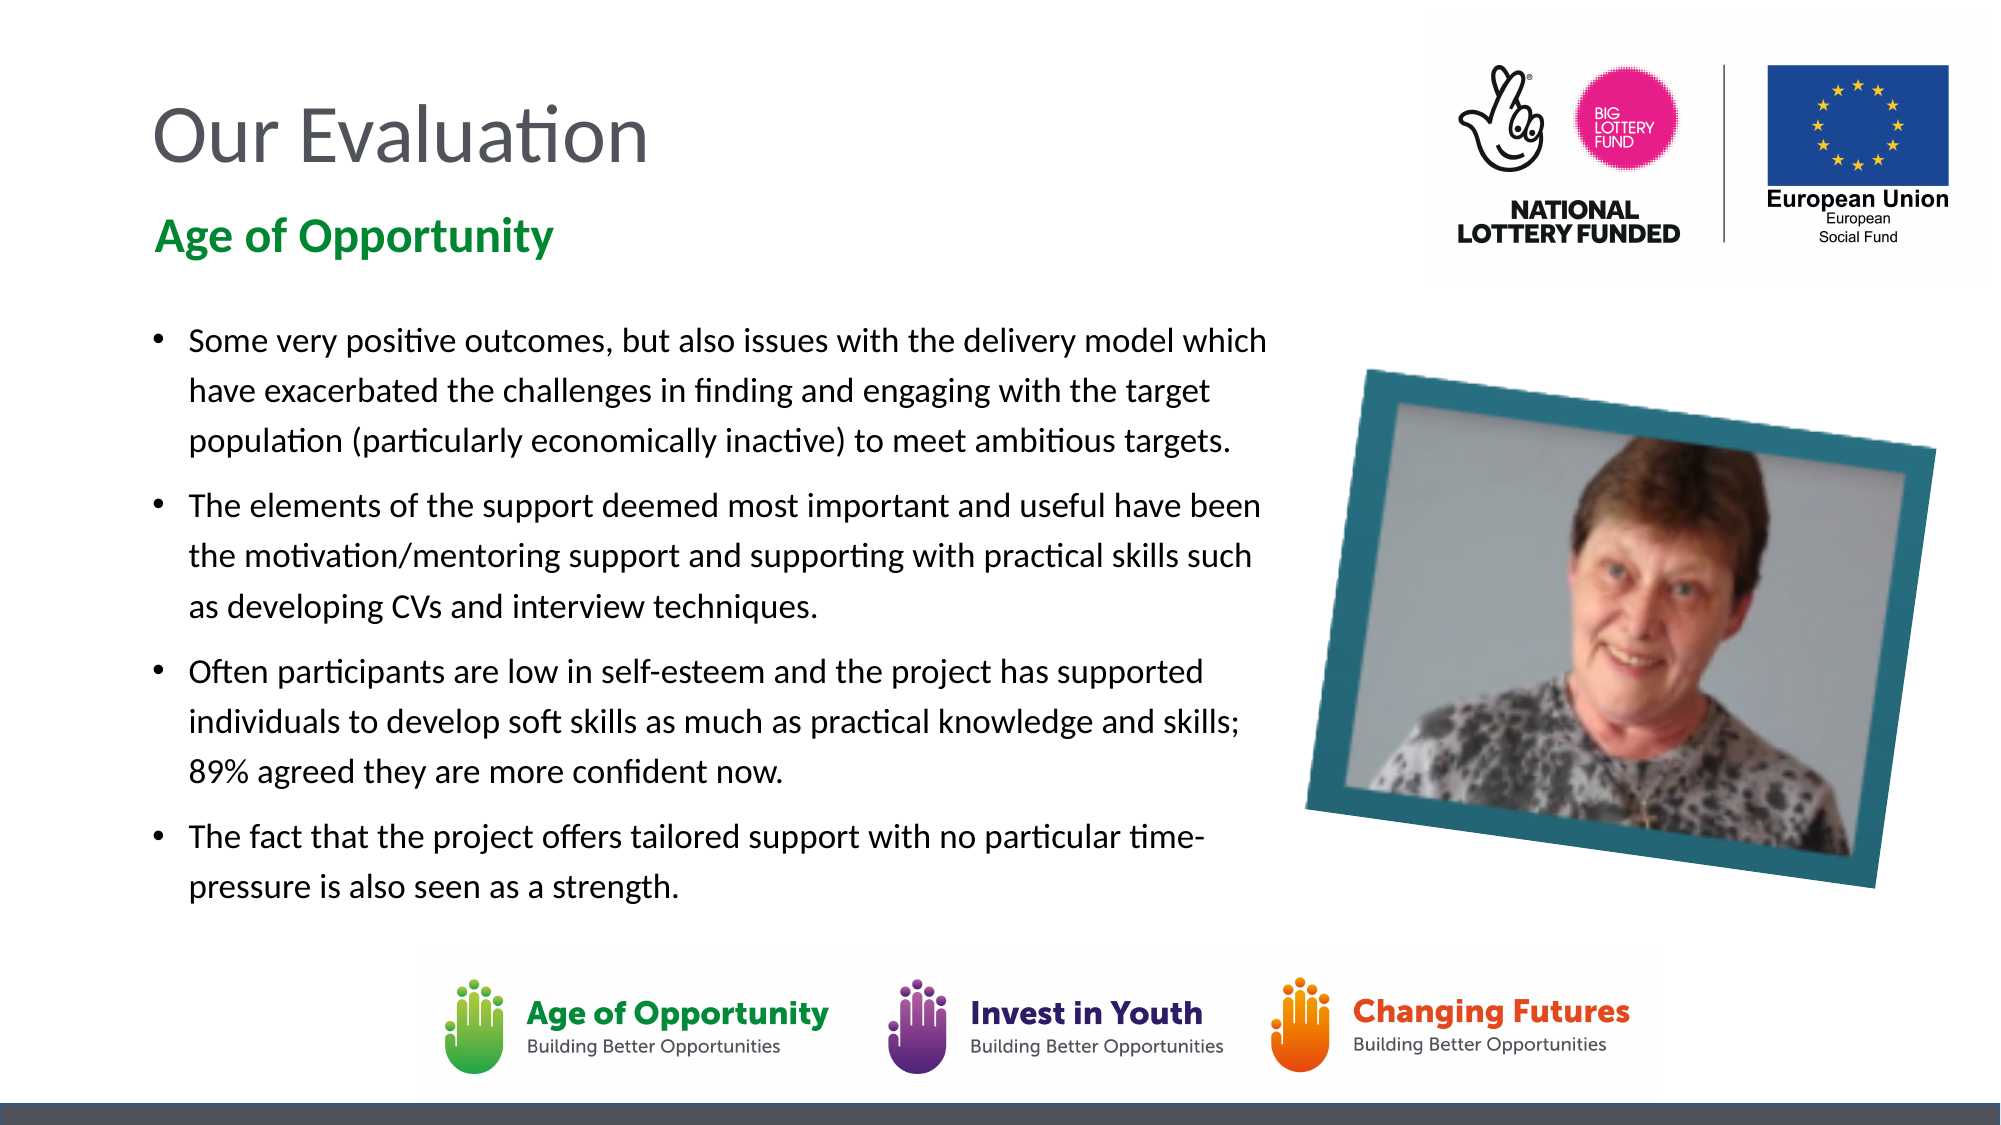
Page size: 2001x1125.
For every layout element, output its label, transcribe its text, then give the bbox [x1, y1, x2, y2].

text_box Age of Opportunity [139, 195, 570, 271]
picture [1308, 370, 1937, 889]
title Our Evaluation [137, 59, 1863, 211]
list Some very positive outcomes, but also issues with the delivery model which have exacerbated the challenges in finding and engaging with the target population (particularly economically inactive) to meet ambitious targets. The elements of the support deemed most important and useful have been the motivation/mentoring support and supporting with practical skills such as developing CVs and interview techniques. Often participants are low in self-esteem and the project has supported individuals to develop soft skills as much as practical knowledge and skills; 89% agreed they are more confident now. The fact that the project offers tailored support with no particular time-pressure is also seen as a strength. [137, 301, 1287, 955]
picture [416, 950, 1660, 1103]
picture [1426, 14, 1990, 283]
